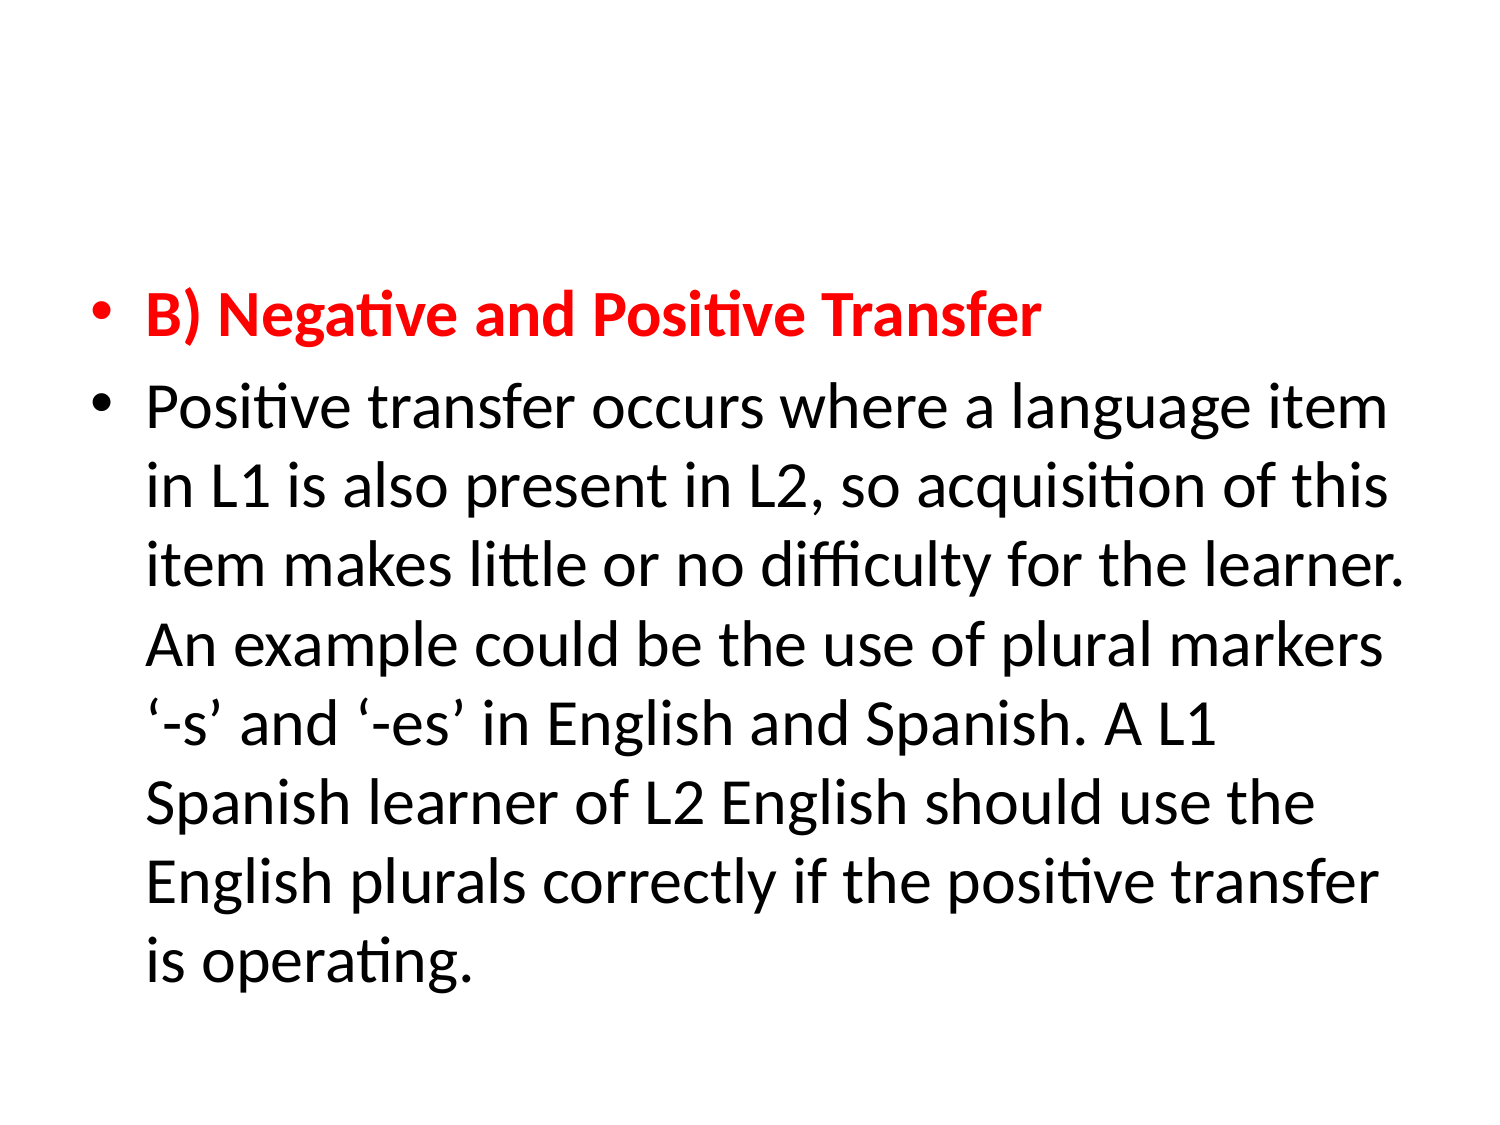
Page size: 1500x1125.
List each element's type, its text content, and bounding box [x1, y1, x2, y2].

list B) Negative and Positive Transfer Positive transfer occurs where a language item in L1 is also present in L2, so acquisition of this item makes little or no difficulty for the learner. An example could be the use of plural markers ‘-s’ and ‘-es’ in English and Spanish. A L1 Spanish learner of L2 English should use the English plurals correctly if the positive transfer is operating. [75, 262, 1425, 1005]
